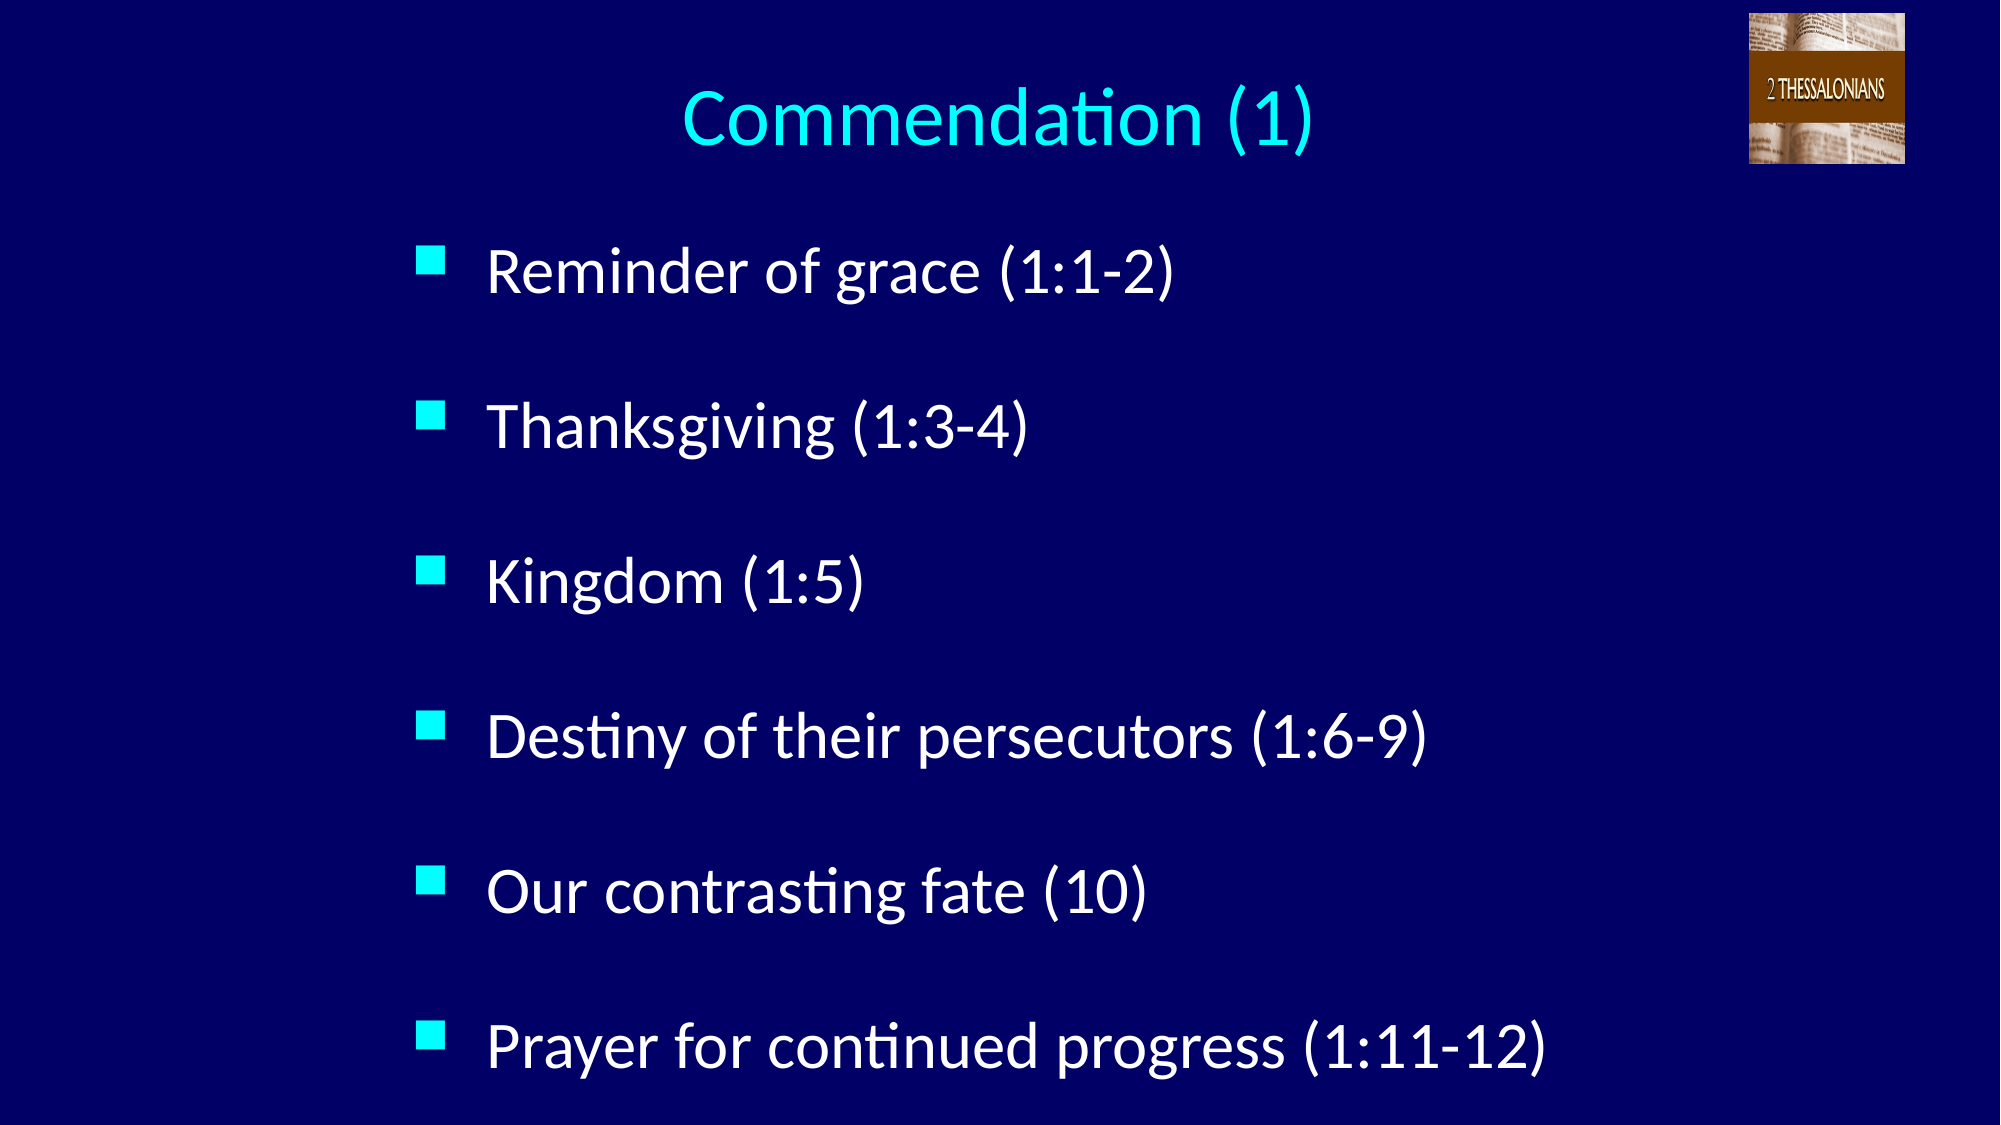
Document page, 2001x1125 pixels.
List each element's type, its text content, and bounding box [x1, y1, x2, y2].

picture [1749, 12, 1905, 164]
title Commendation (1) [150, 37, 1850, 188]
list Reminder of grace (1:1-2) Thanksgiving (1:3-4) Kingdom (1:5) Destiny of their persecutors (1:6-9) Our contrasting fate (10) Prayer for continued progress (1:11-12) [396, 219, 1604, 976]
